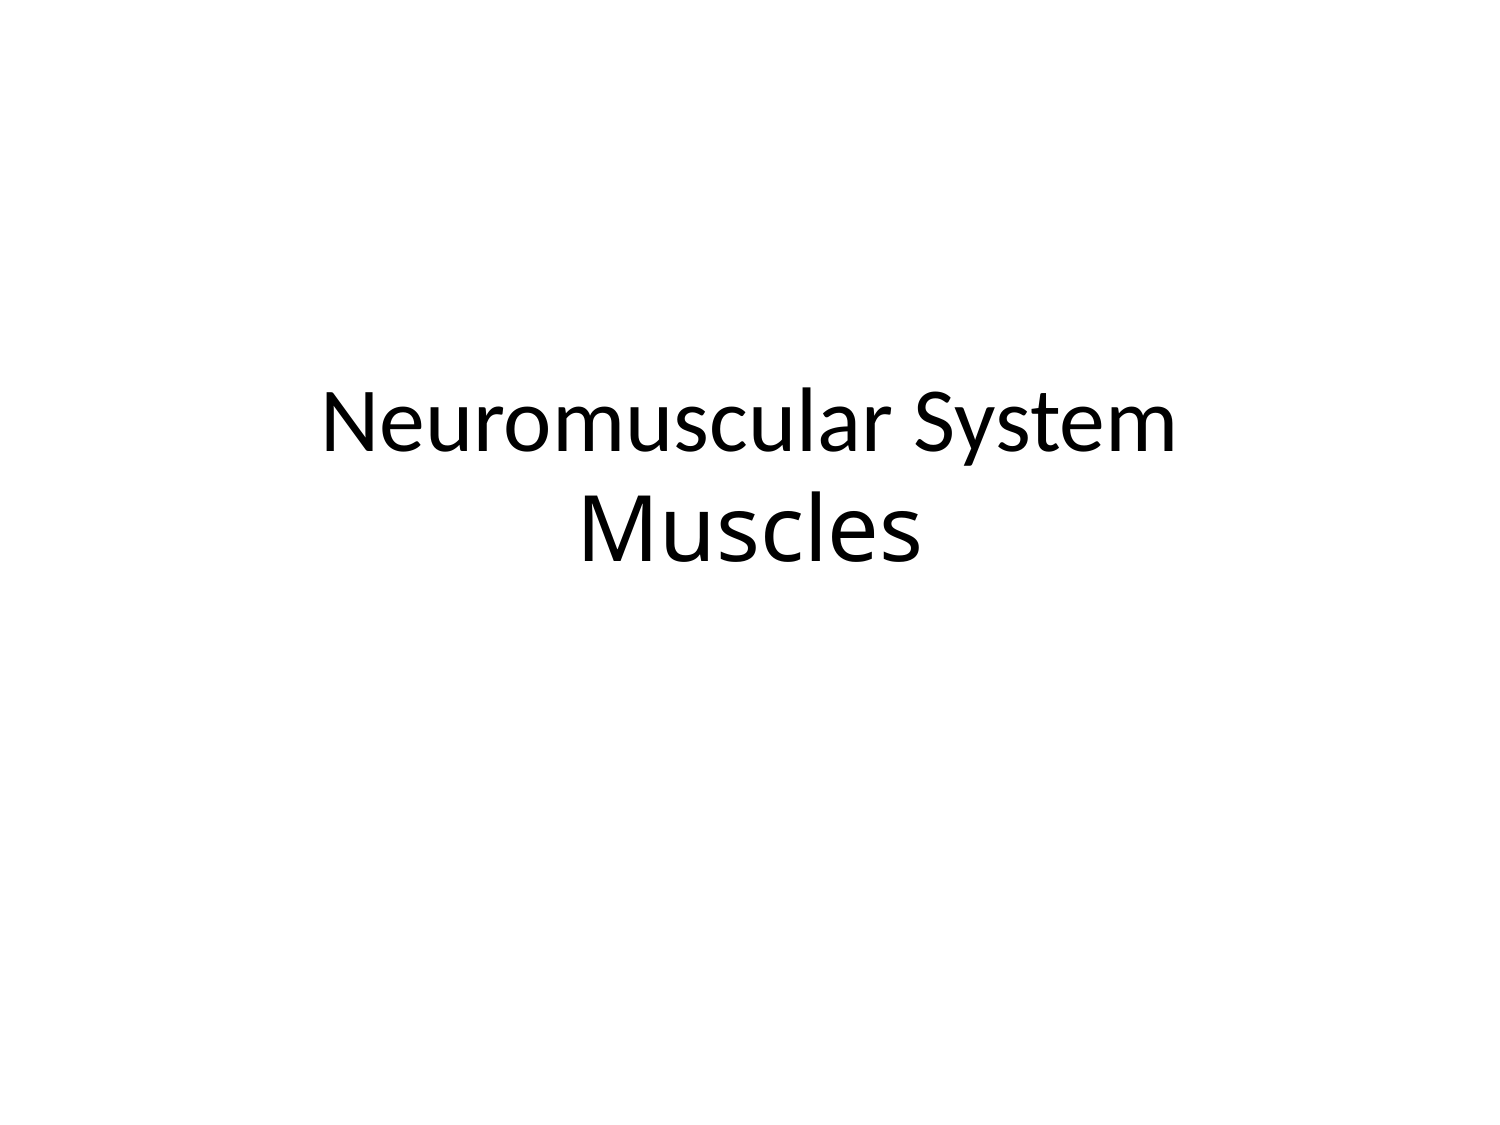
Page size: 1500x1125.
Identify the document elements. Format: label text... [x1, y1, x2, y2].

title Neuromuscular System Muscles [112, 349, 1388, 591]
